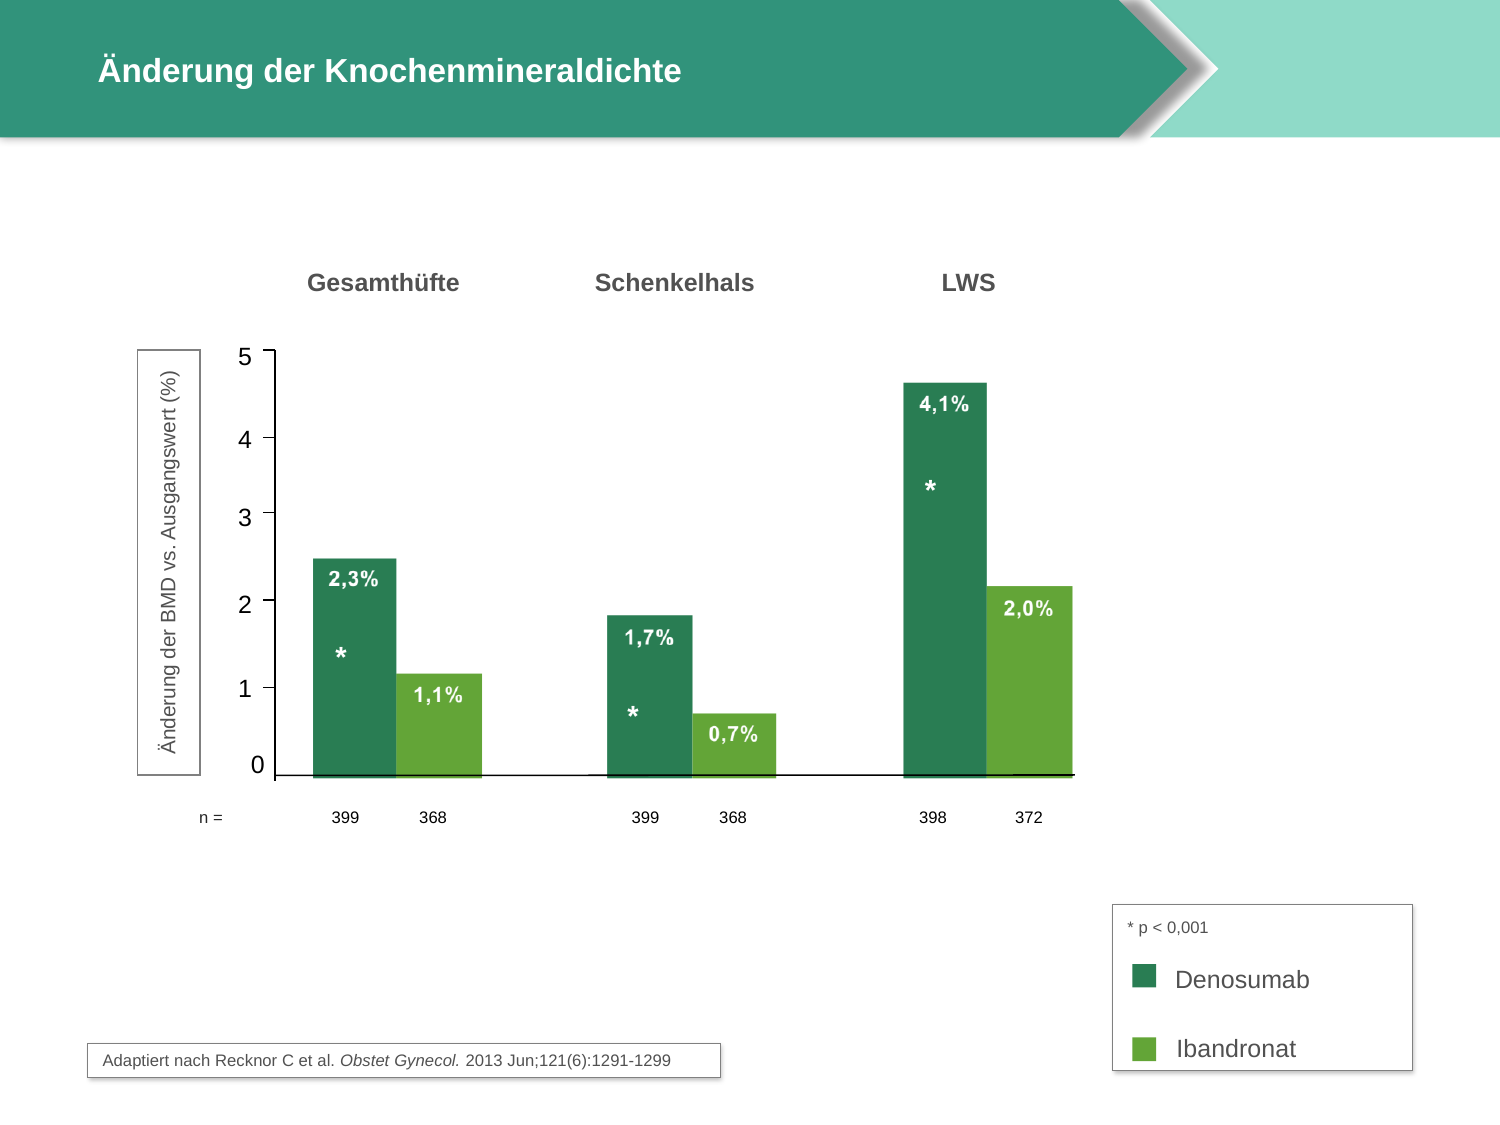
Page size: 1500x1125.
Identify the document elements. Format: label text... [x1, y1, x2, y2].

title Zusammenfassung der unerwünschten Ereignisse [272, 771, 1072, 783]
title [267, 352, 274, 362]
list Änderung der BMD vs. Ausgangswert (%) [137, 349, 175, 776]
list * p < 0,001 Denosumab Ibandronat [1112, 904, 1413, 1071]
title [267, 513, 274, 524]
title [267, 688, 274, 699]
text_box [1132, 1037, 1157, 1062]
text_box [180, 259, 1165, 826]
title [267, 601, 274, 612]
title Änderung der Knochenmineraldichte [82, 18, 1088, 119]
text_box [1132, 964, 1157, 988]
list Adaptiert nach Recknor C et al. Obstet Gynecol. 2013 Jun;121(6):1291-1299 [87, 1043, 721, 1078]
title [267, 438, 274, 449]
